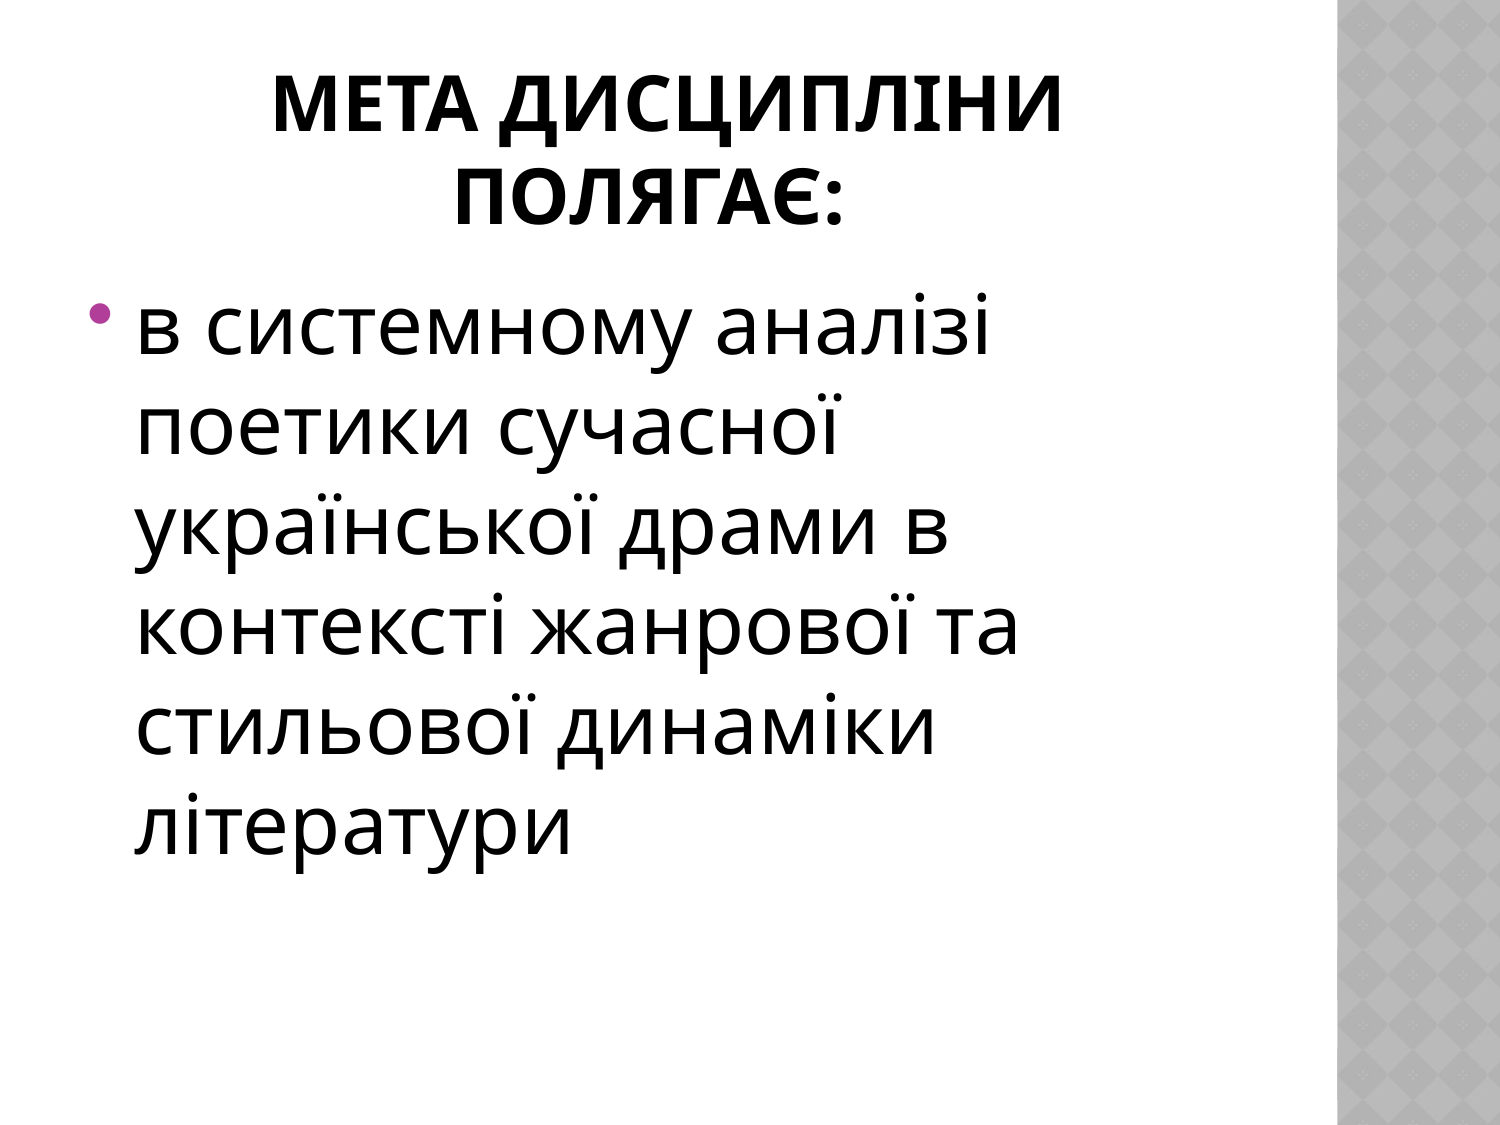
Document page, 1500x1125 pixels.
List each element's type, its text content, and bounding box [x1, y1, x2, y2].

title Мета дисципліни полягає: [75, 52, 1263, 240]
list в системному аналізі поетики сучасної української драми в контексті жанрової та стильової динаміки літератури [75, 264, 1263, 1059]
